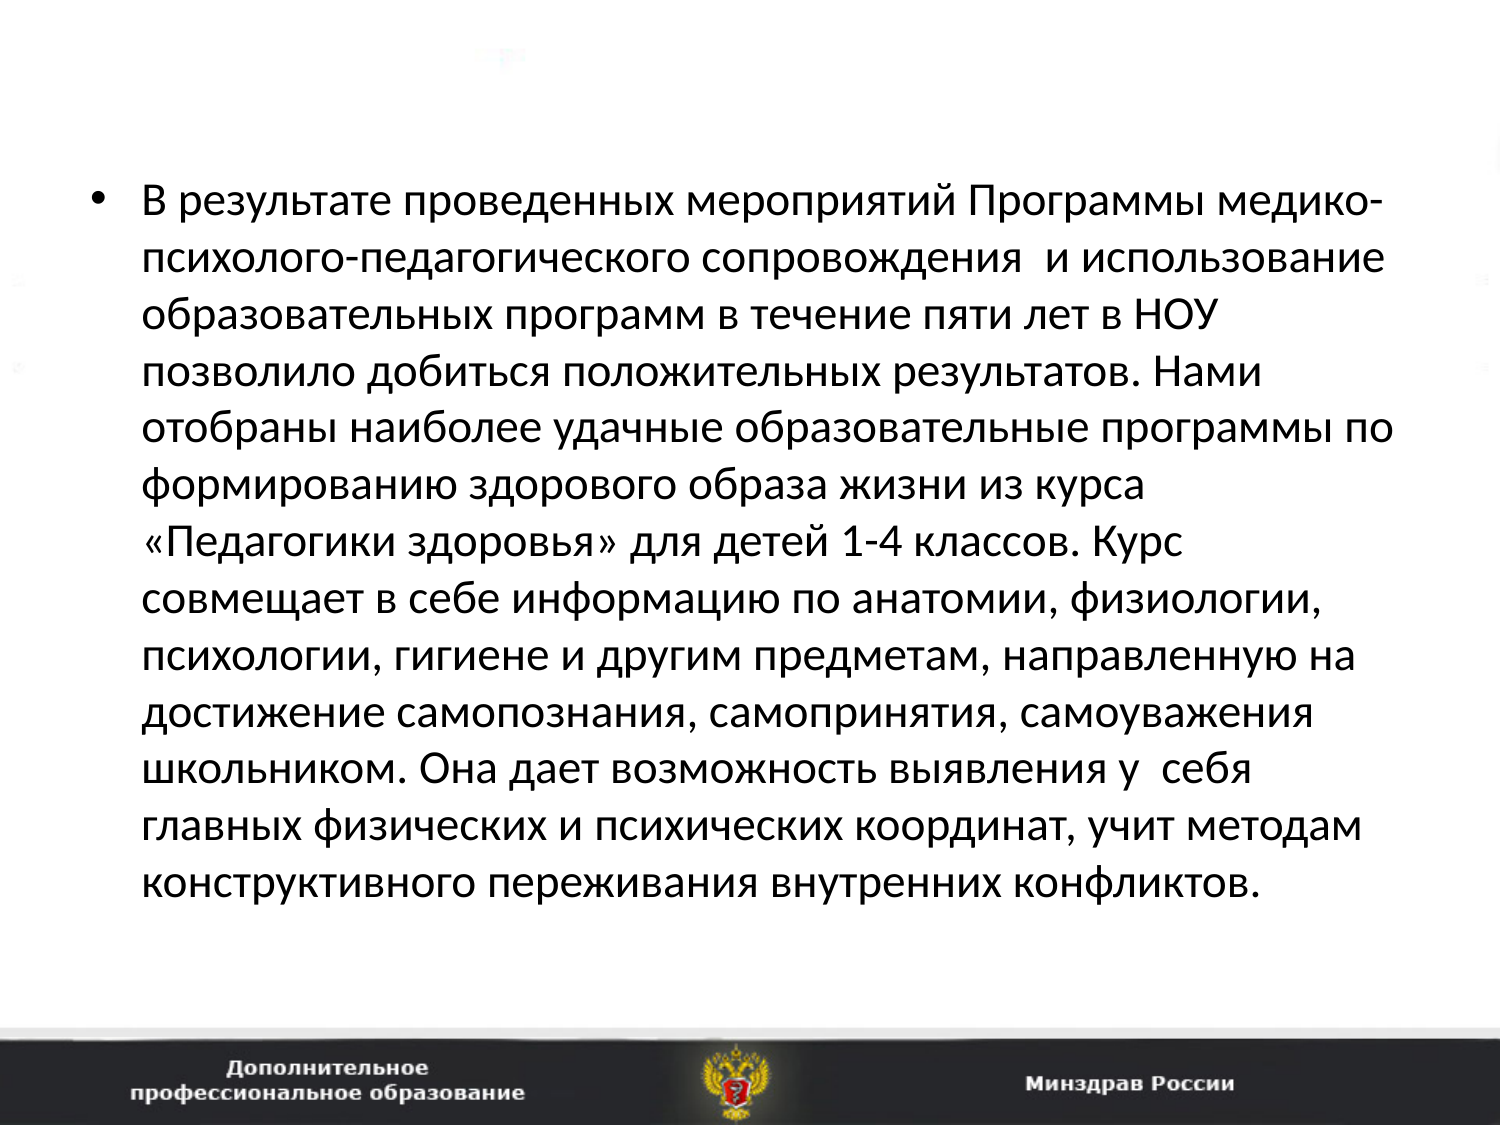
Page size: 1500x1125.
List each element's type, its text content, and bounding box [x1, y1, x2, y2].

list В результате проведенных мероприятий Программы медико-психолого-педагогического сопровождения и использование образовательных программ в течение пяти лет в НОУ позволило добиться положительных результатов. Нами отобраны наиболее удачные образовательные программы по формированию здорового образа жизни из курса «Педагогики здоровья» для детей 1-4 классов. Курс совмещает в себе информацию по анатомии, физиологии, психологии, гигиене и другим предметам, направленную на достижение самопознания, самопринятия, самоуважения школьником. Она дает возможность выявления у себя главных физических и психических координат, учит методам конструктивного переживания внутренних конфликтов. [75, 160, 1425, 1005]
picture [0, 0, 1500, 1125]
